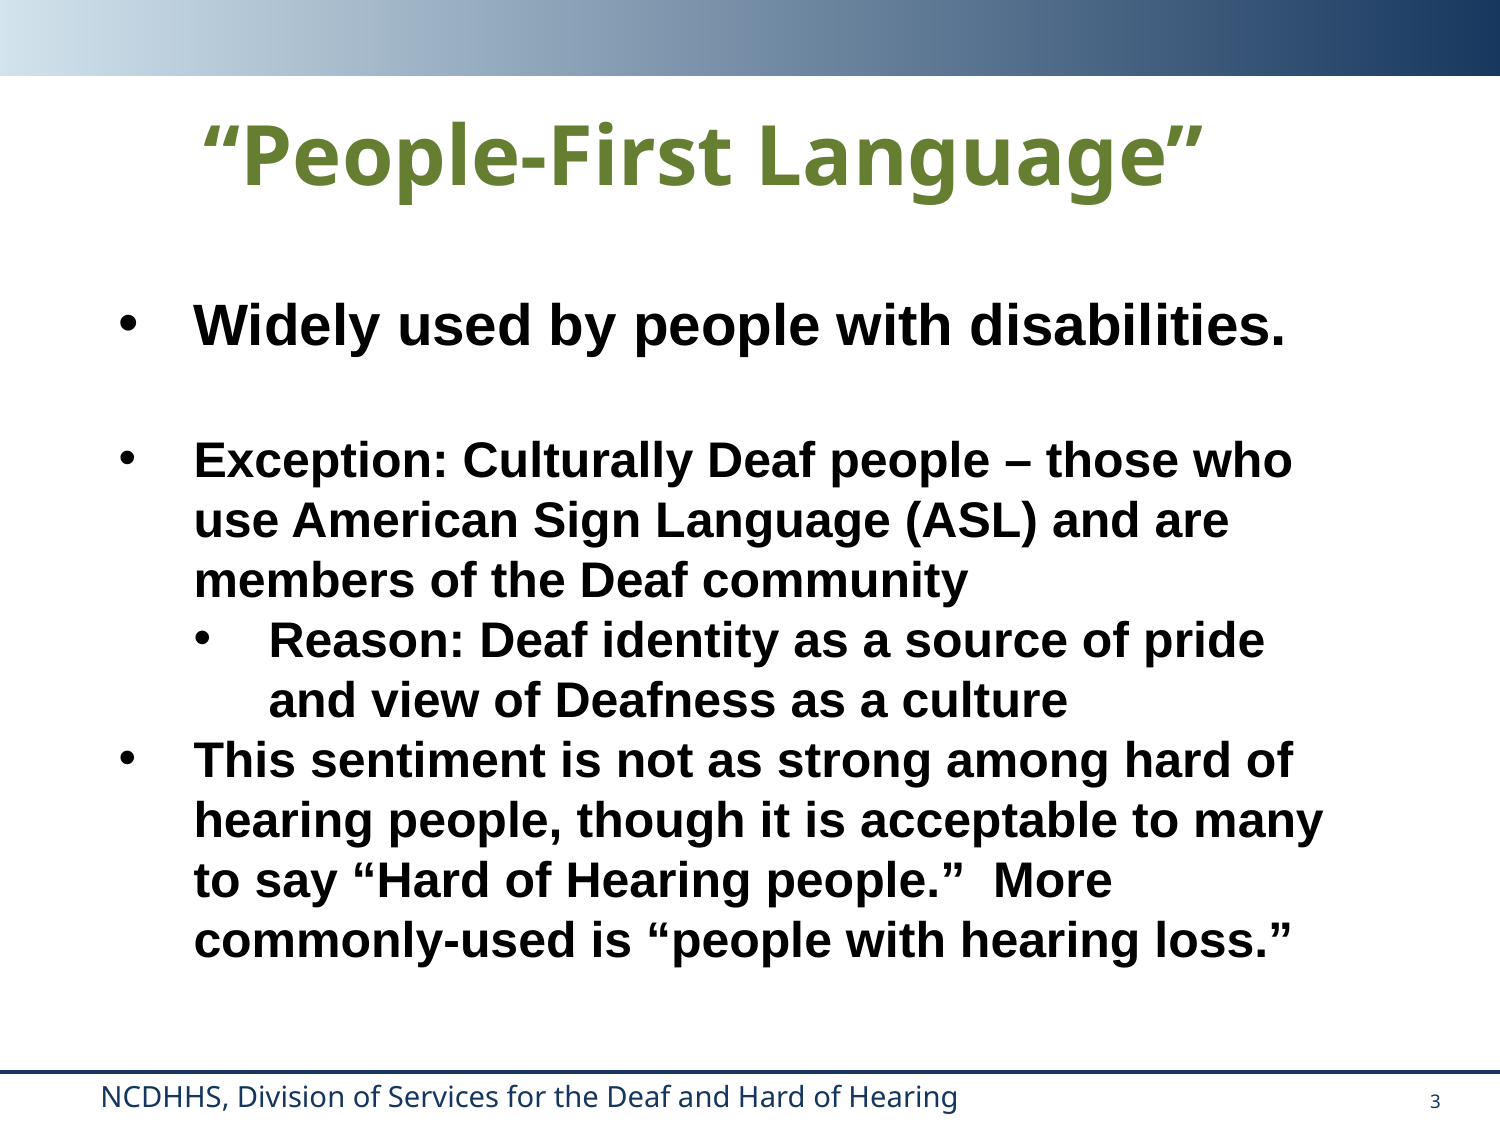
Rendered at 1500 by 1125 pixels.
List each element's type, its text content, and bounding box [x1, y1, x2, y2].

text_box Widely used by people with disabilities. Exception: Culturally Deaf people – those who use American Sign Language (ASL) and are members of the Deaf community Reason: Deaf identity as a source of pride and view of Deafness as a culture This sentiment is not as strong among hard of hearing people, though it is acceptable to many to say “Hard of Hearing people.” More commonly-used is “people with hearing loss.” [103, 280, 1380, 975]
text_box “People-First Language” [0, 75, 1454, 228]
